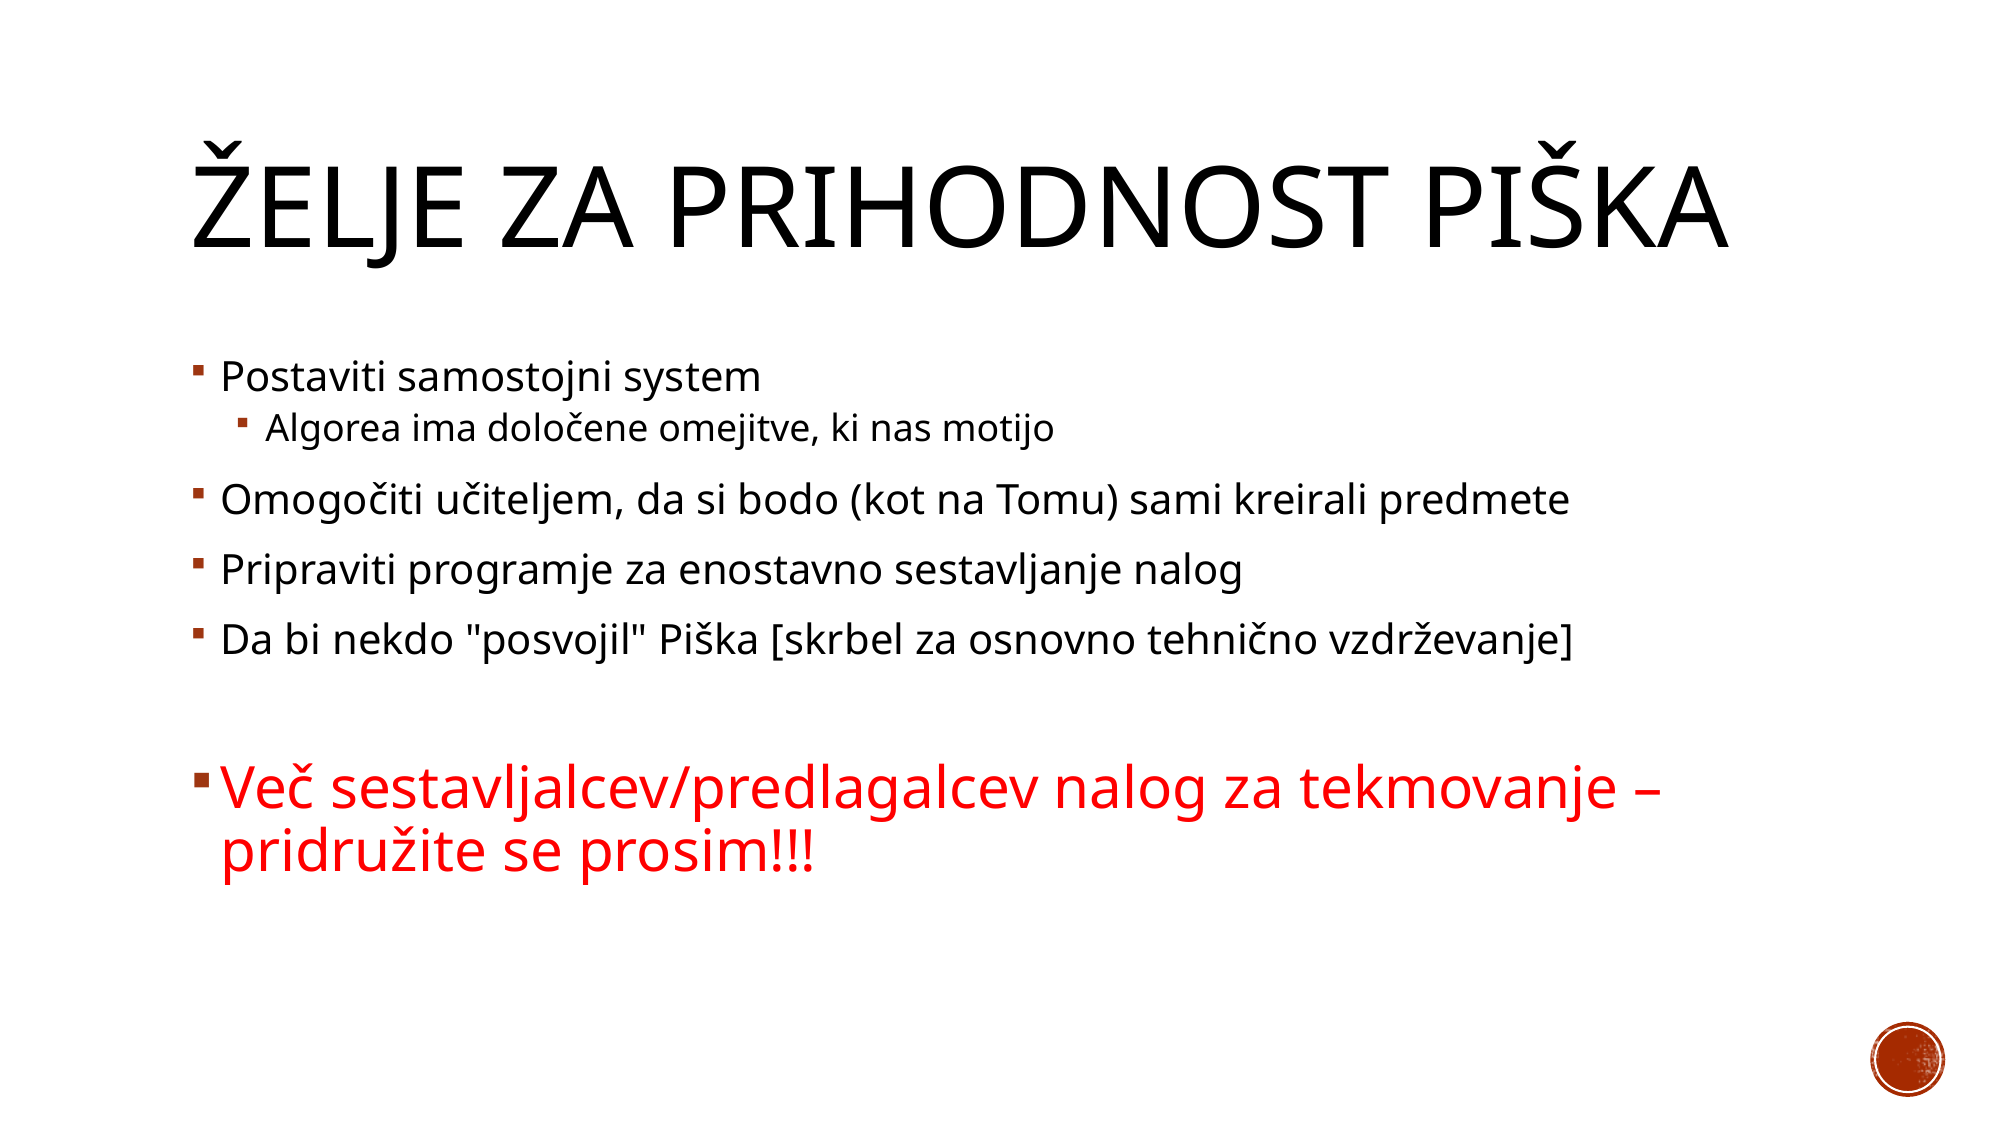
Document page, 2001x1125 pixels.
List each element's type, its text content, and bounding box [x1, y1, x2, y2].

list Postaviti samostojni system Algorea ima določene omejitve, ki nas motijo Omogočiti učiteljem, da si bodo (kot na Tomu) sami kreirali predmete Pripraviti programje za enostavno sestavljanje nalog Da bi nekdo "posvojil" Piška [skrbel za osnovno tehnično vzdrževanje] Več sestavljalcev/predlagalcev nalog za tekmovanje – pridružite se prosim!!! [175, 348, 1826, 1013]
title Želje za prihodnost PIŠKA [175, 79, 1826, 344]
